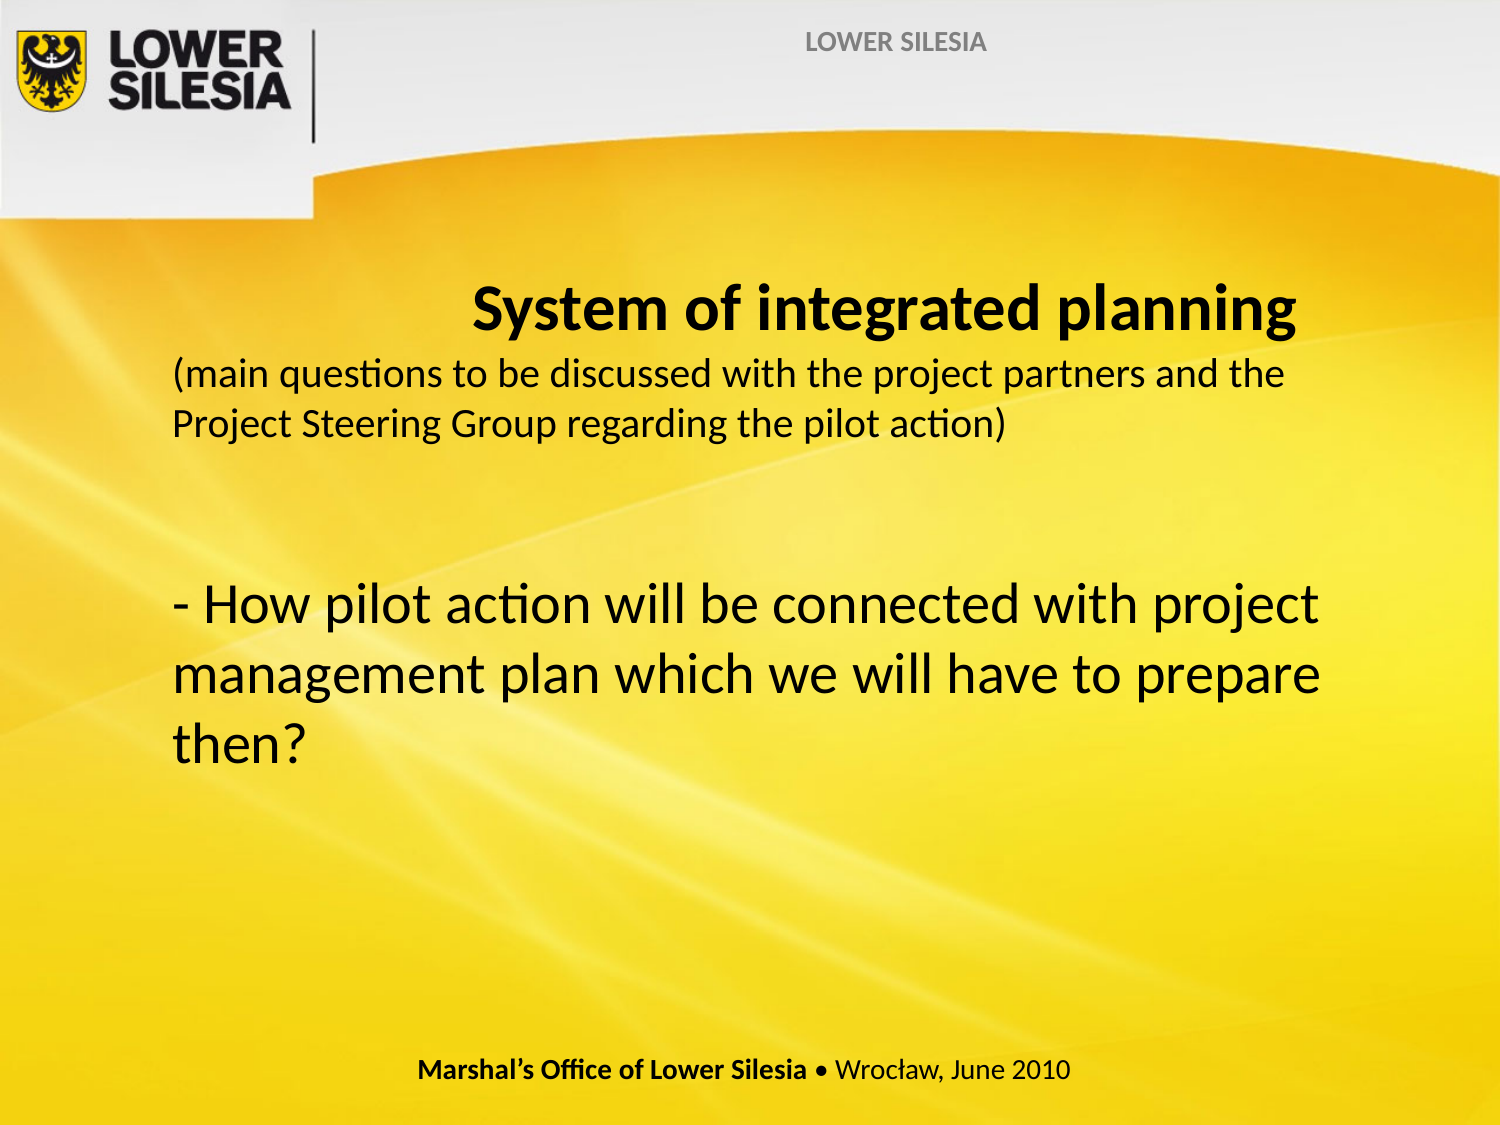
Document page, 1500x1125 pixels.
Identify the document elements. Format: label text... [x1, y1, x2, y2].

picture [0, 0, 1500, 1125]
text_box LOWER SILESIA [328, 14, 1465, 82]
text_box Marshal’s Office of Lower Silesia • Wrocław, June 2010 [35, 1042, 1454, 1093]
title System of integrated planning (main questions to be discussed with the project partners and the Project Steering Group regarding the pilot action) - How pilot action will be connected with project management plan which we will have to prepare then? [34, 679, 1416, 921]
